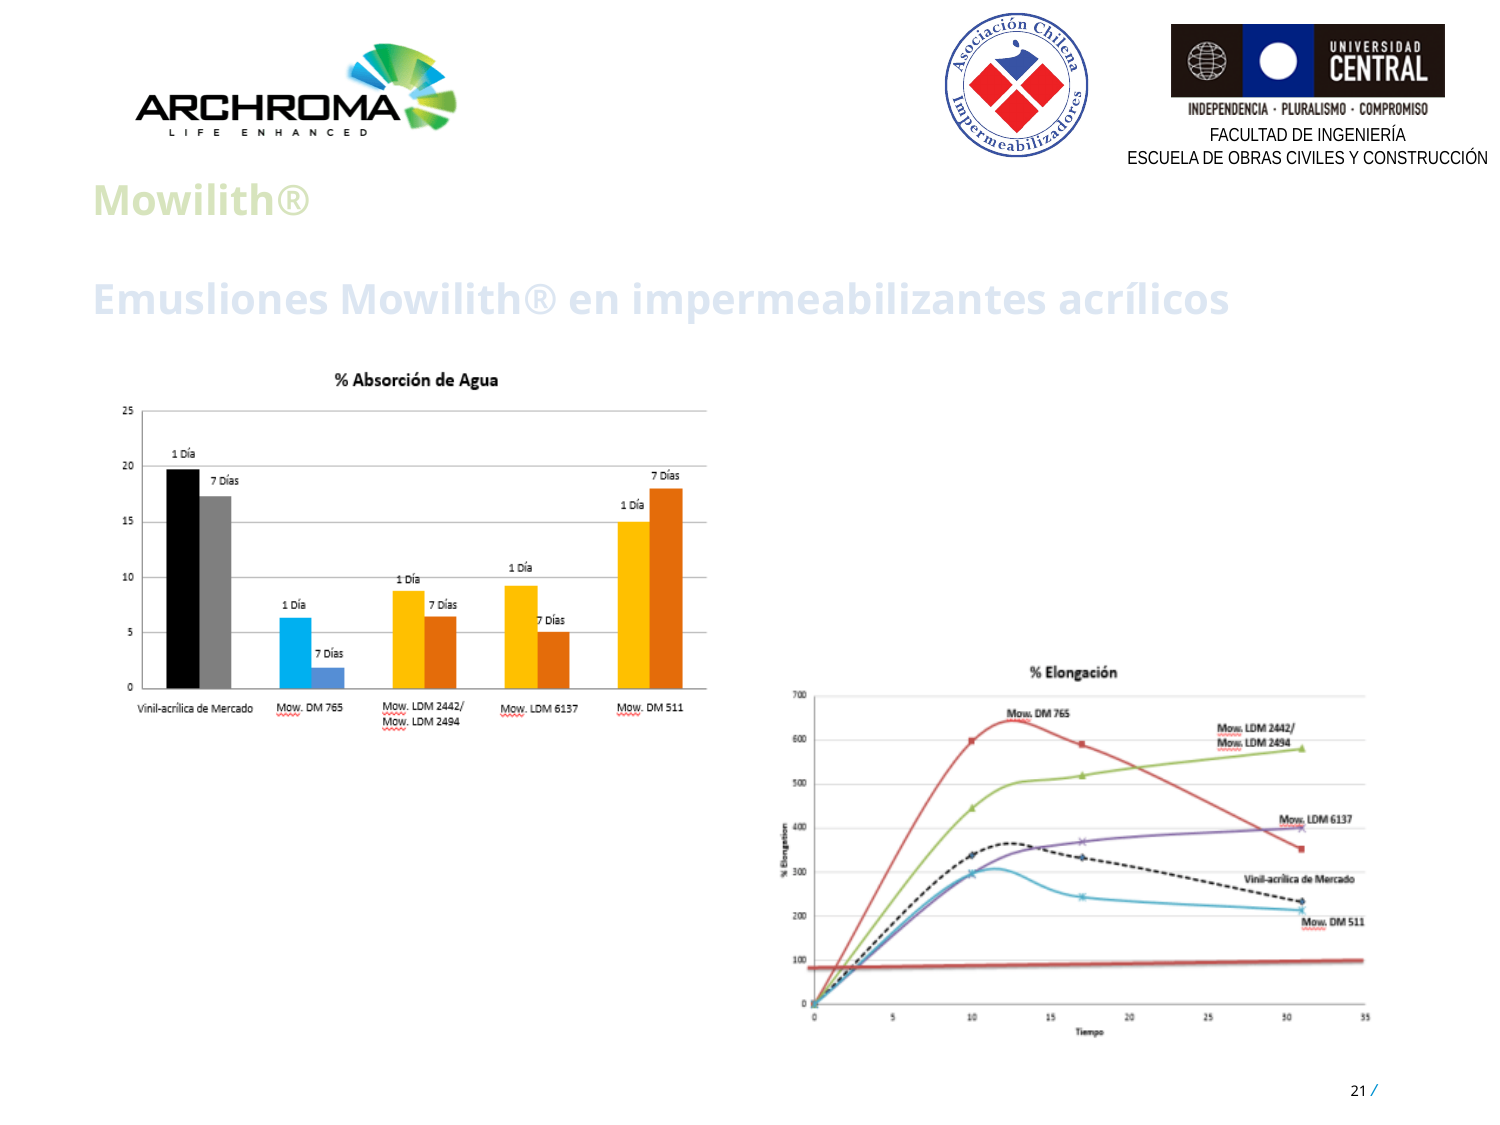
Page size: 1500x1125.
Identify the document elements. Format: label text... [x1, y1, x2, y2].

picture [109, 343, 751, 737]
text_box Emusliones Mowilith® en impermeabilizantes acrílicos [77, 240, 1380, 330]
picture [1171, 23, 1445, 115]
picture [761, 651, 1380, 1041]
list Mowilith® [92, 166, 1318, 240]
picture [114, 21, 476, 158]
text_box FACULTAD DE INGENIERÍA ESCUELA DE OBRAS CIVILES Y CONSTRUCCIÓN [959, 115, 1500, 176]
picture [943, 12, 1090, 158]
